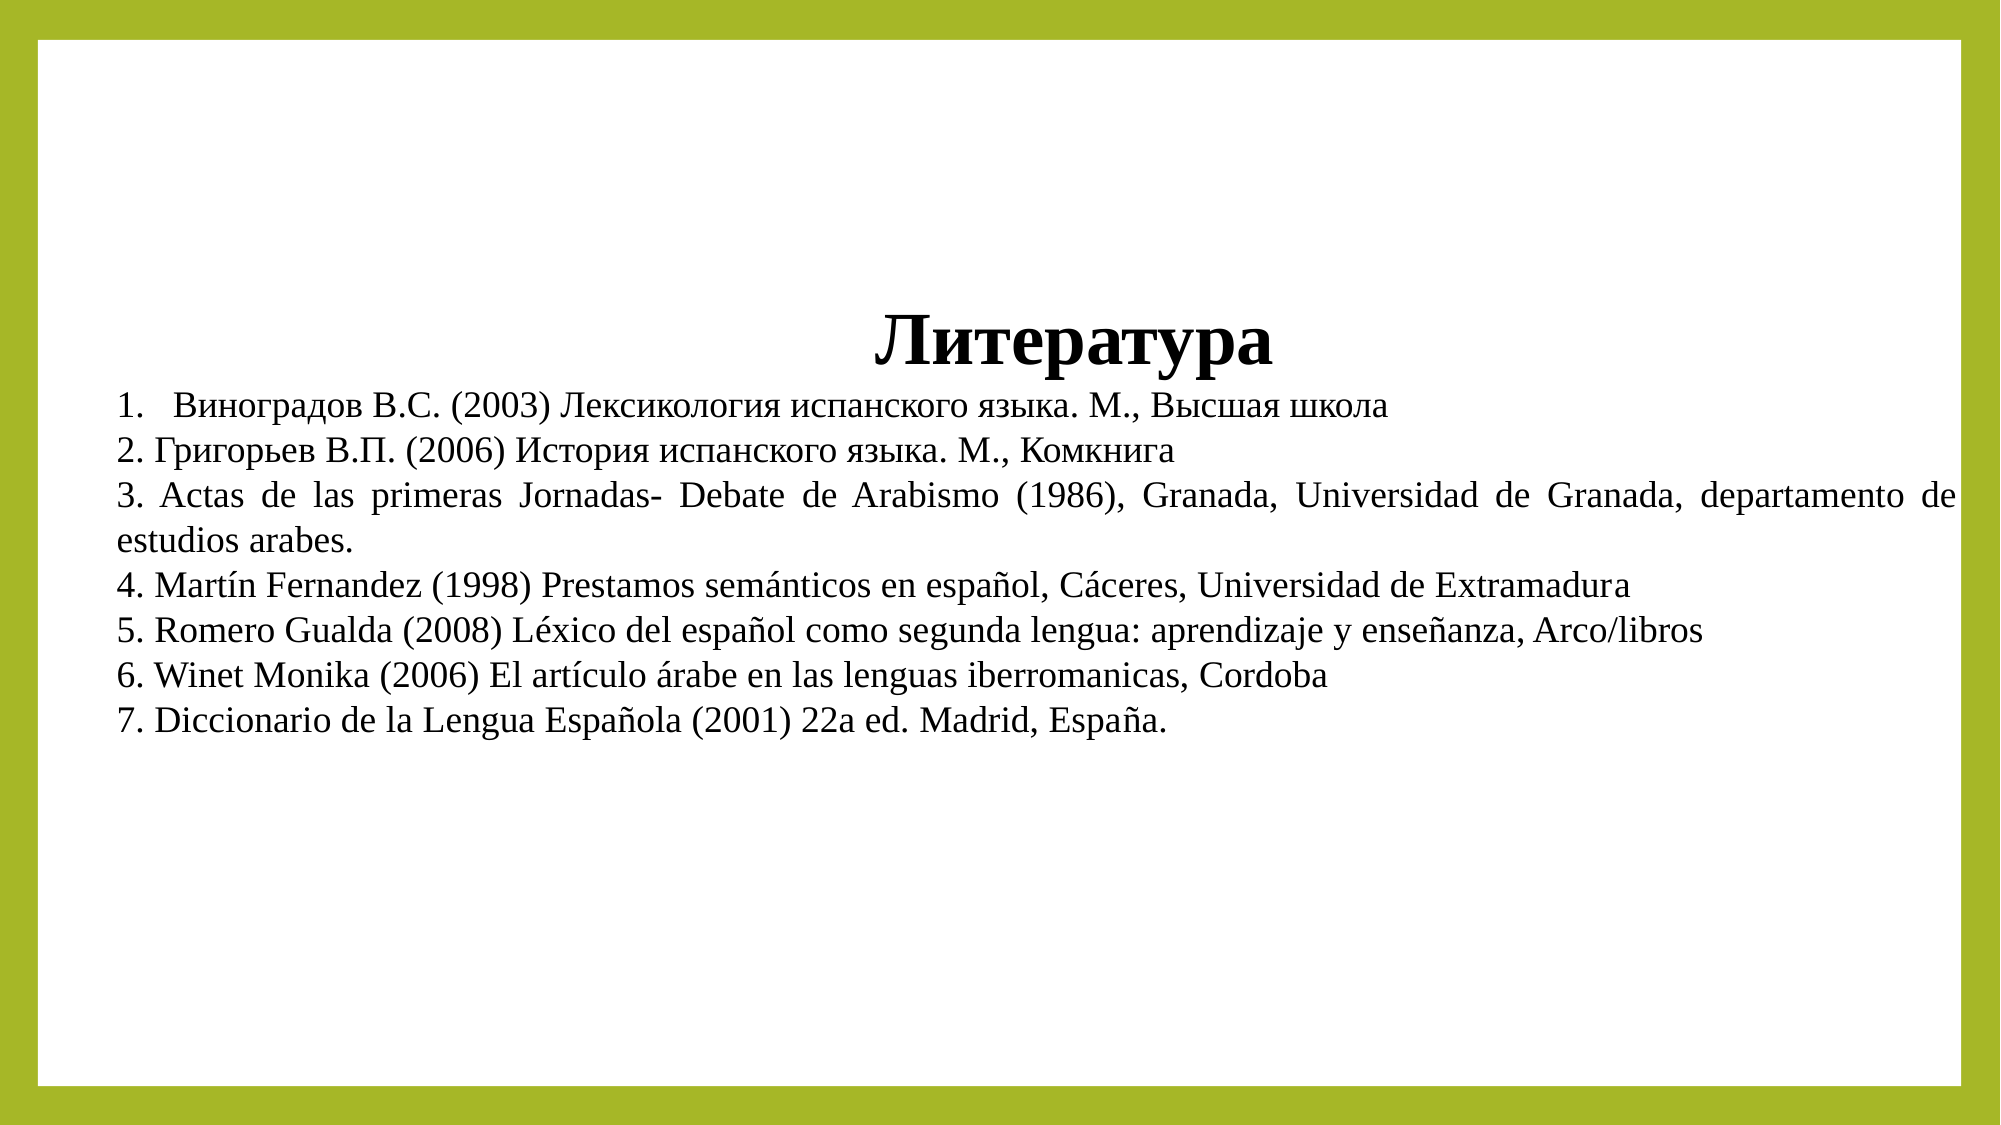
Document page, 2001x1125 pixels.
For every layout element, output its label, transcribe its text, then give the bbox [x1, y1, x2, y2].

text_box Литература Виноградов В.С. (2003) Лексикология испанского языка. М., Высшая школа 2. Григорьев В.П. (2006) История испанского языка. М., Комкнига 3. Actas de las primeras Jornadas- Debate de Arabismo (1986), Granada, Universidad de Granada, departamento de estudios arabes. 4. Martín Fernandez (1998) Prestamos semánticos en español, Cáceres, Universidad de Extramadurа 5. Romero Gualda (2008) Léxico del español como segunda lengua: aprendizaje y enseñanza, Arco/libros 6. Winet Monika (2006) El artículo árabe en las lenguas iberromanicas, Cordoba 7. Diccionario de la Lengua Española (2001) 22a ed. Madrid, España. [101, 282, 1975, 747]
